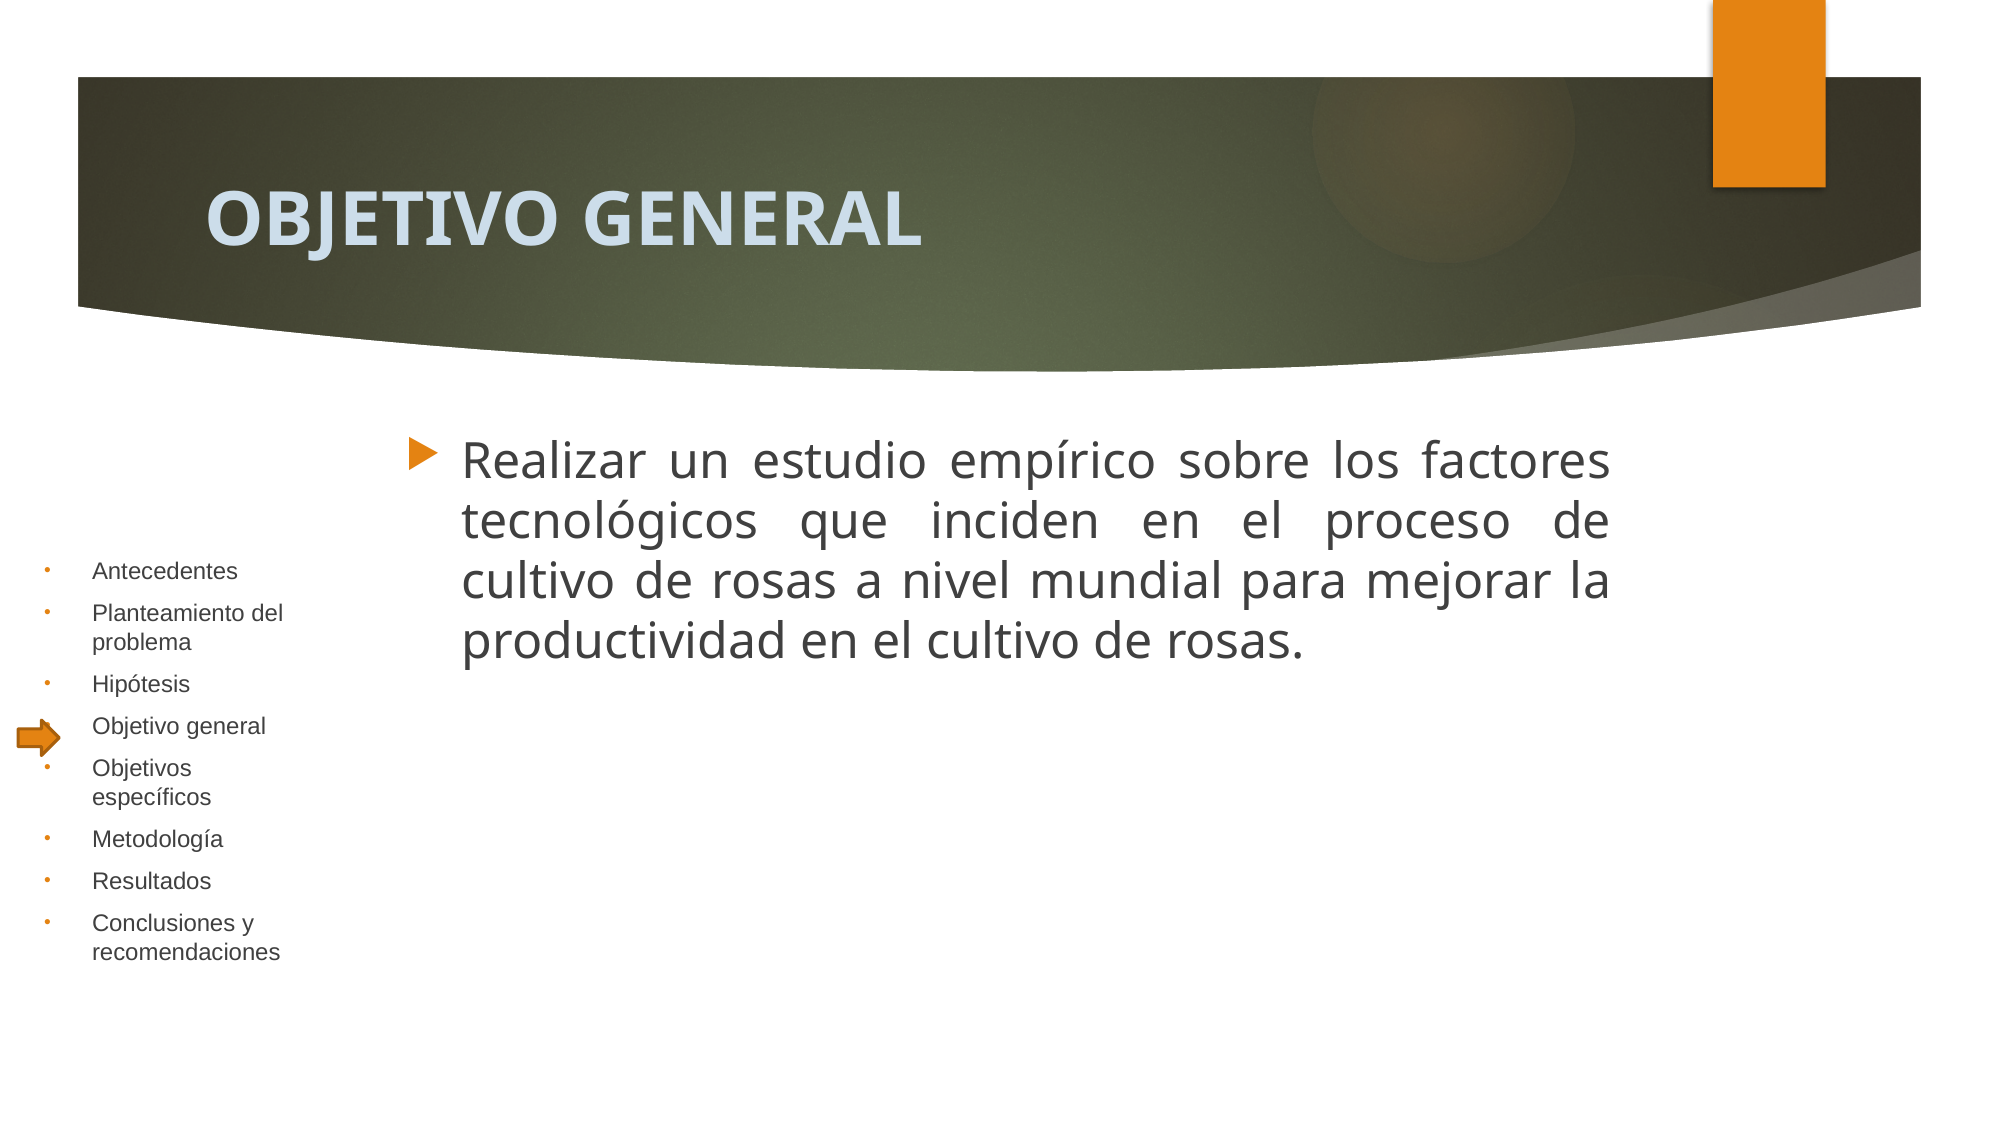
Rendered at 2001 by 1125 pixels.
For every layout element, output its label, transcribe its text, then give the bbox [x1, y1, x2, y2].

text_box Antecedentes Planteamiento del problema Hipótesis Objetivo general Objetivos específicos Metodología Resultados Conclusiones y recomendaciones [29, 546, 327, 974]
title OBJETIVO GENERAL [189, 155, 1627, 275]
text_box [16, 718, 61, 757]
list Realizar un estudio empírico sobre los factores tecnológicos que inciden en el proceso de cultivo de rosas a nivel mundial para mejorar la productividad en el cultivo de rosas. [390, 421, 1627, 988]
